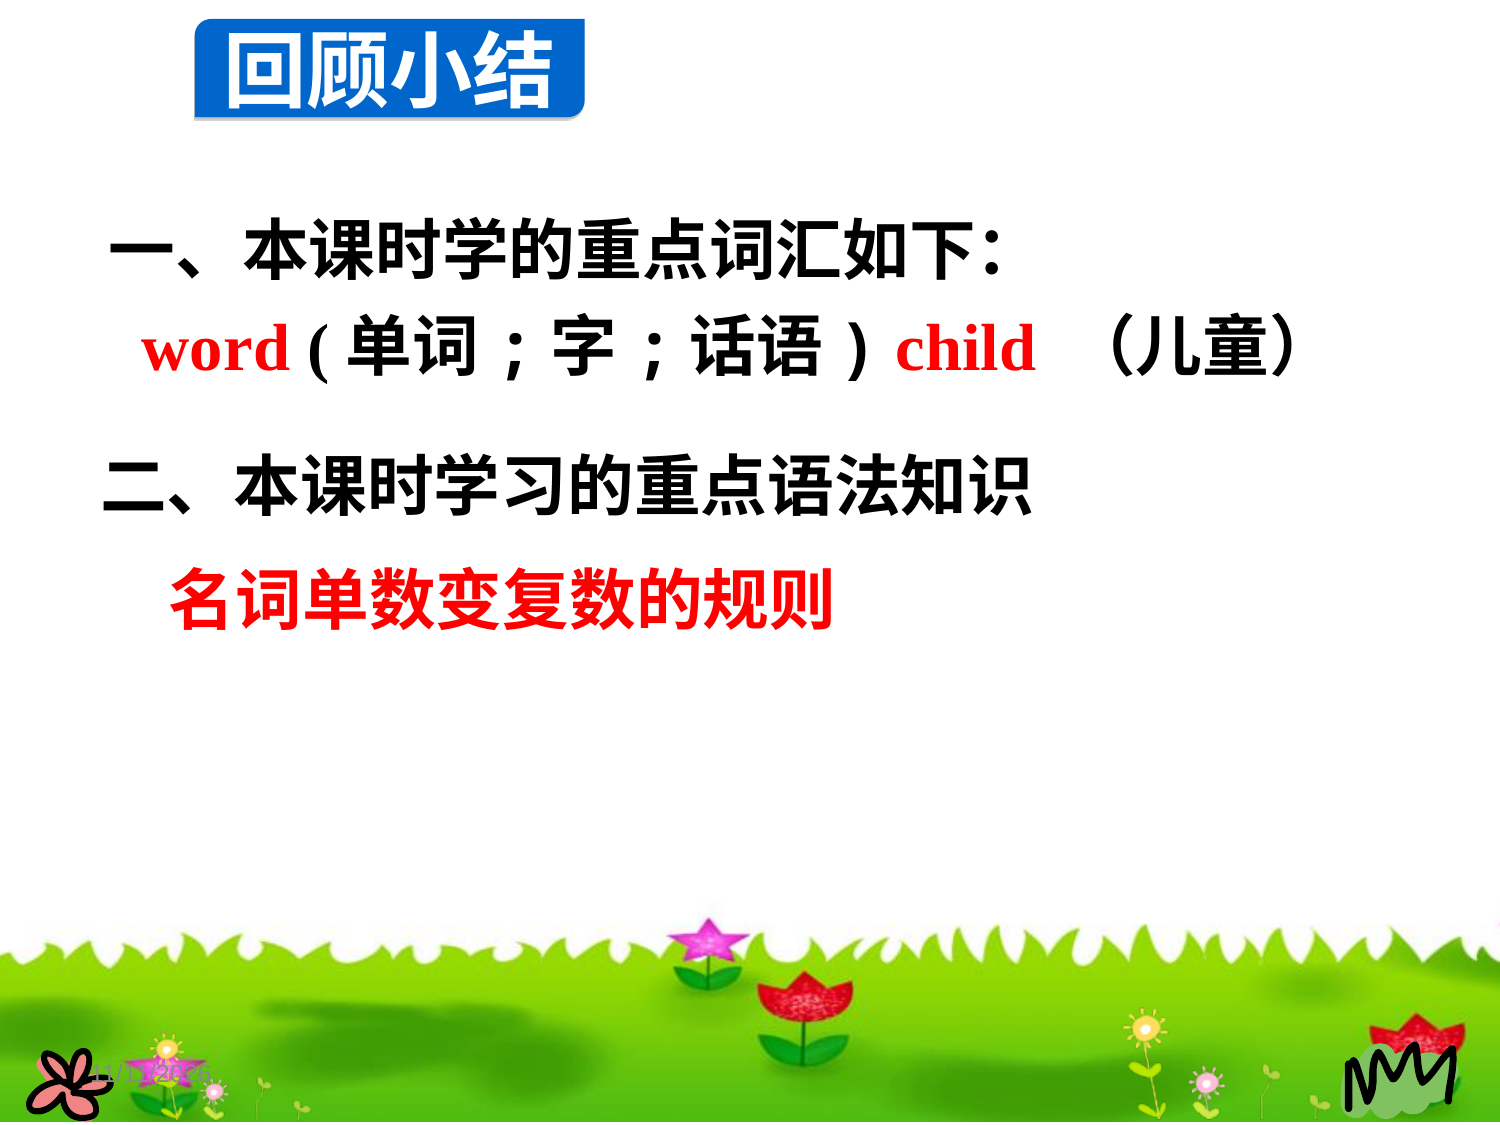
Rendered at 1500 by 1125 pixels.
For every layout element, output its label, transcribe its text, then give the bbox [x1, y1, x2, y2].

text_box 一、本课时学的重点词汇如下： word (单词;字;话语) child （儿童） [93, 184, 1392, 298]
text_box 回顾小结 [194, 18, 585, 118]
picture [0, 298, 1500, 1125]
